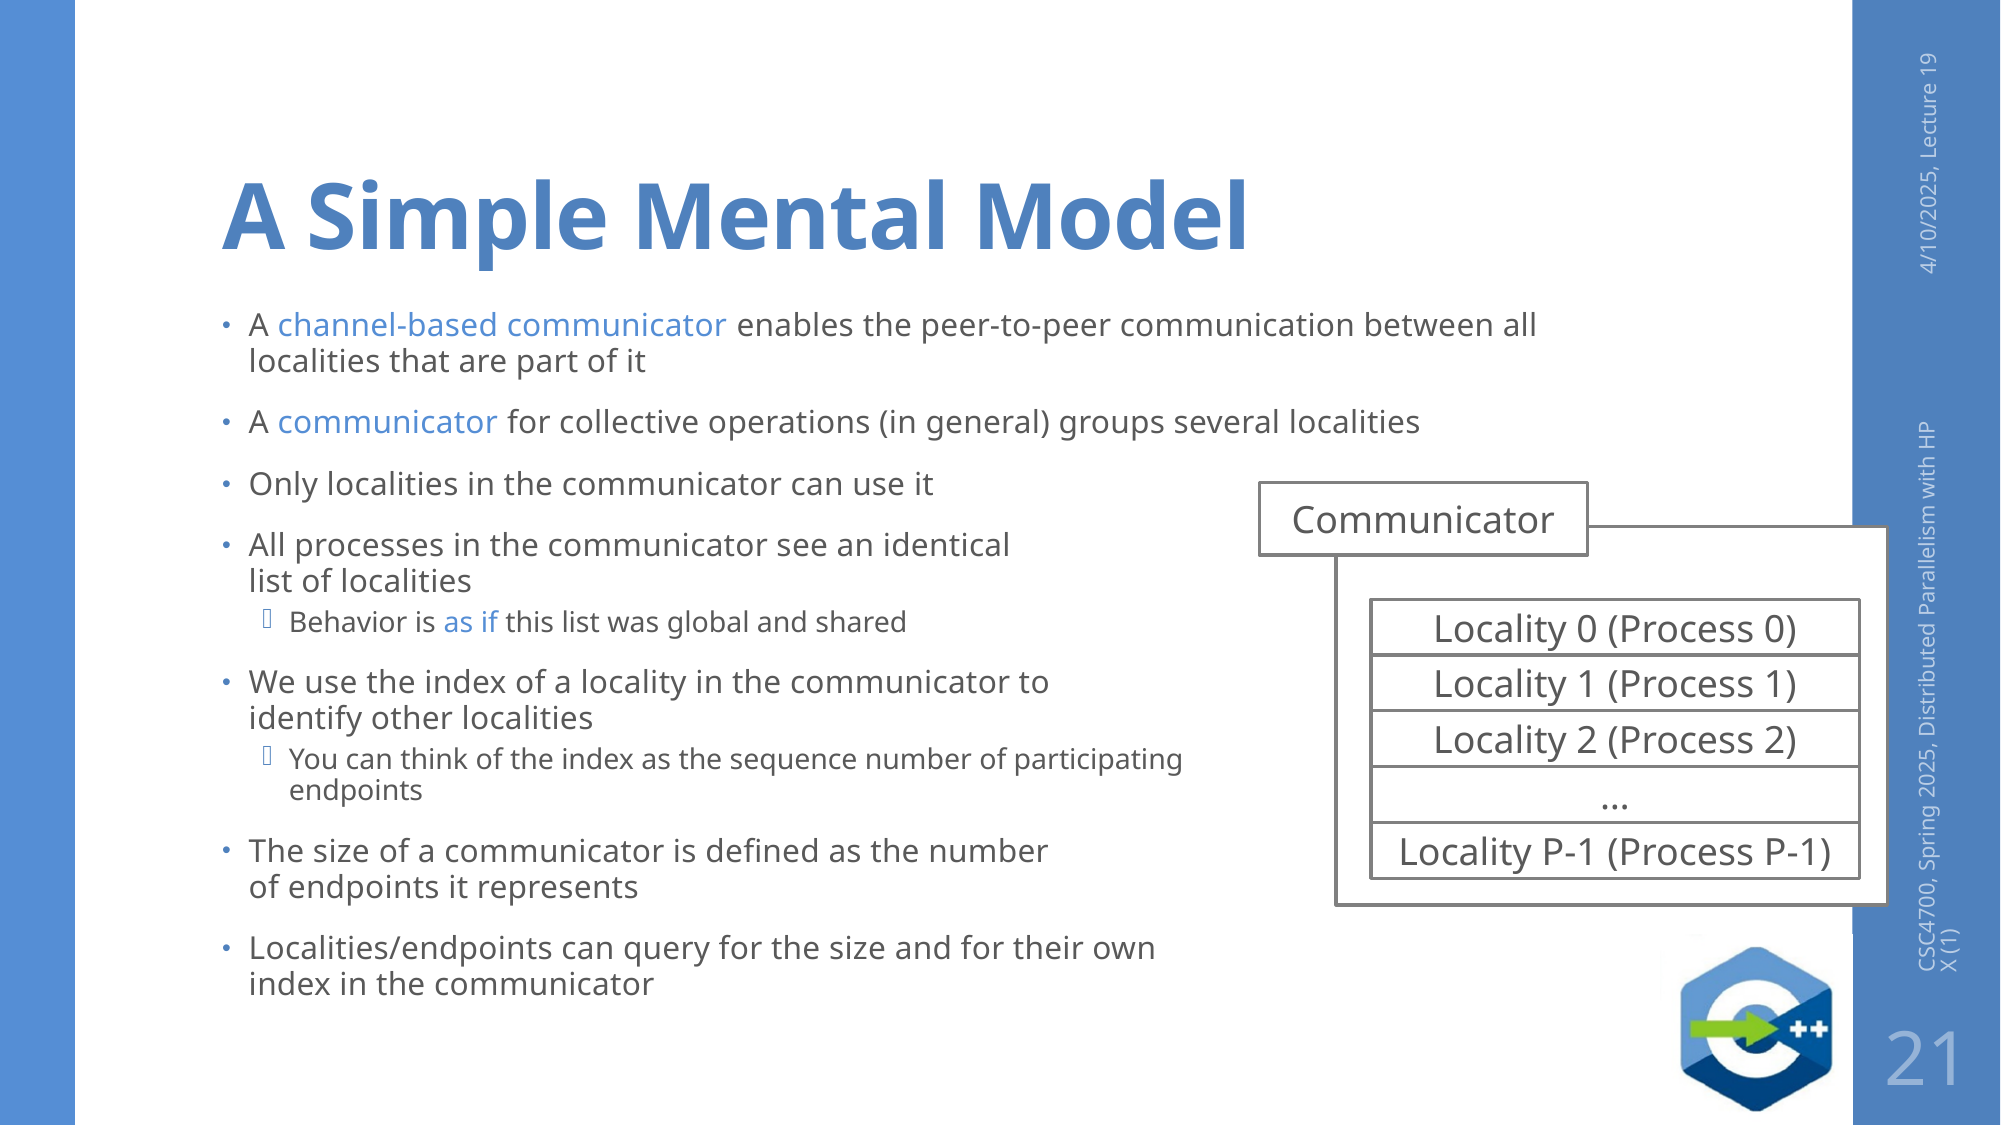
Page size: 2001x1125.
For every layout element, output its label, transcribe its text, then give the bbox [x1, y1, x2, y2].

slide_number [1897, 37, 1958, 351]
title A Simple Mental Model [206, 48, 1797, 278]
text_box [1258, 482, 1888, 906]
slide_number 21 [1852, 1012, 2000, 1110]
list A channel-based communicator enables the peer-to-peer communication between all localities that are part of it A communicator for collective operations (in general) groups several localities Only localities in the communicator can use it All processes in the communicator see an identical list of localities Behavior is as if this list was global and shared We use the index of a locality in the communicator to identify other localities You can think of the index as the sequence number of participating endpoints The size of a communicator is defined as the number of endpoints it represents Localities/endpoints can query for the size and for their own index in the communicator [206, 299, 1617, 1014]
picture [1660, 934, 1853, 1125]
footer CSC4700, Spring 2025, Distributed Parallelism with HPX (1) [1897, 400, 1958, 988]
